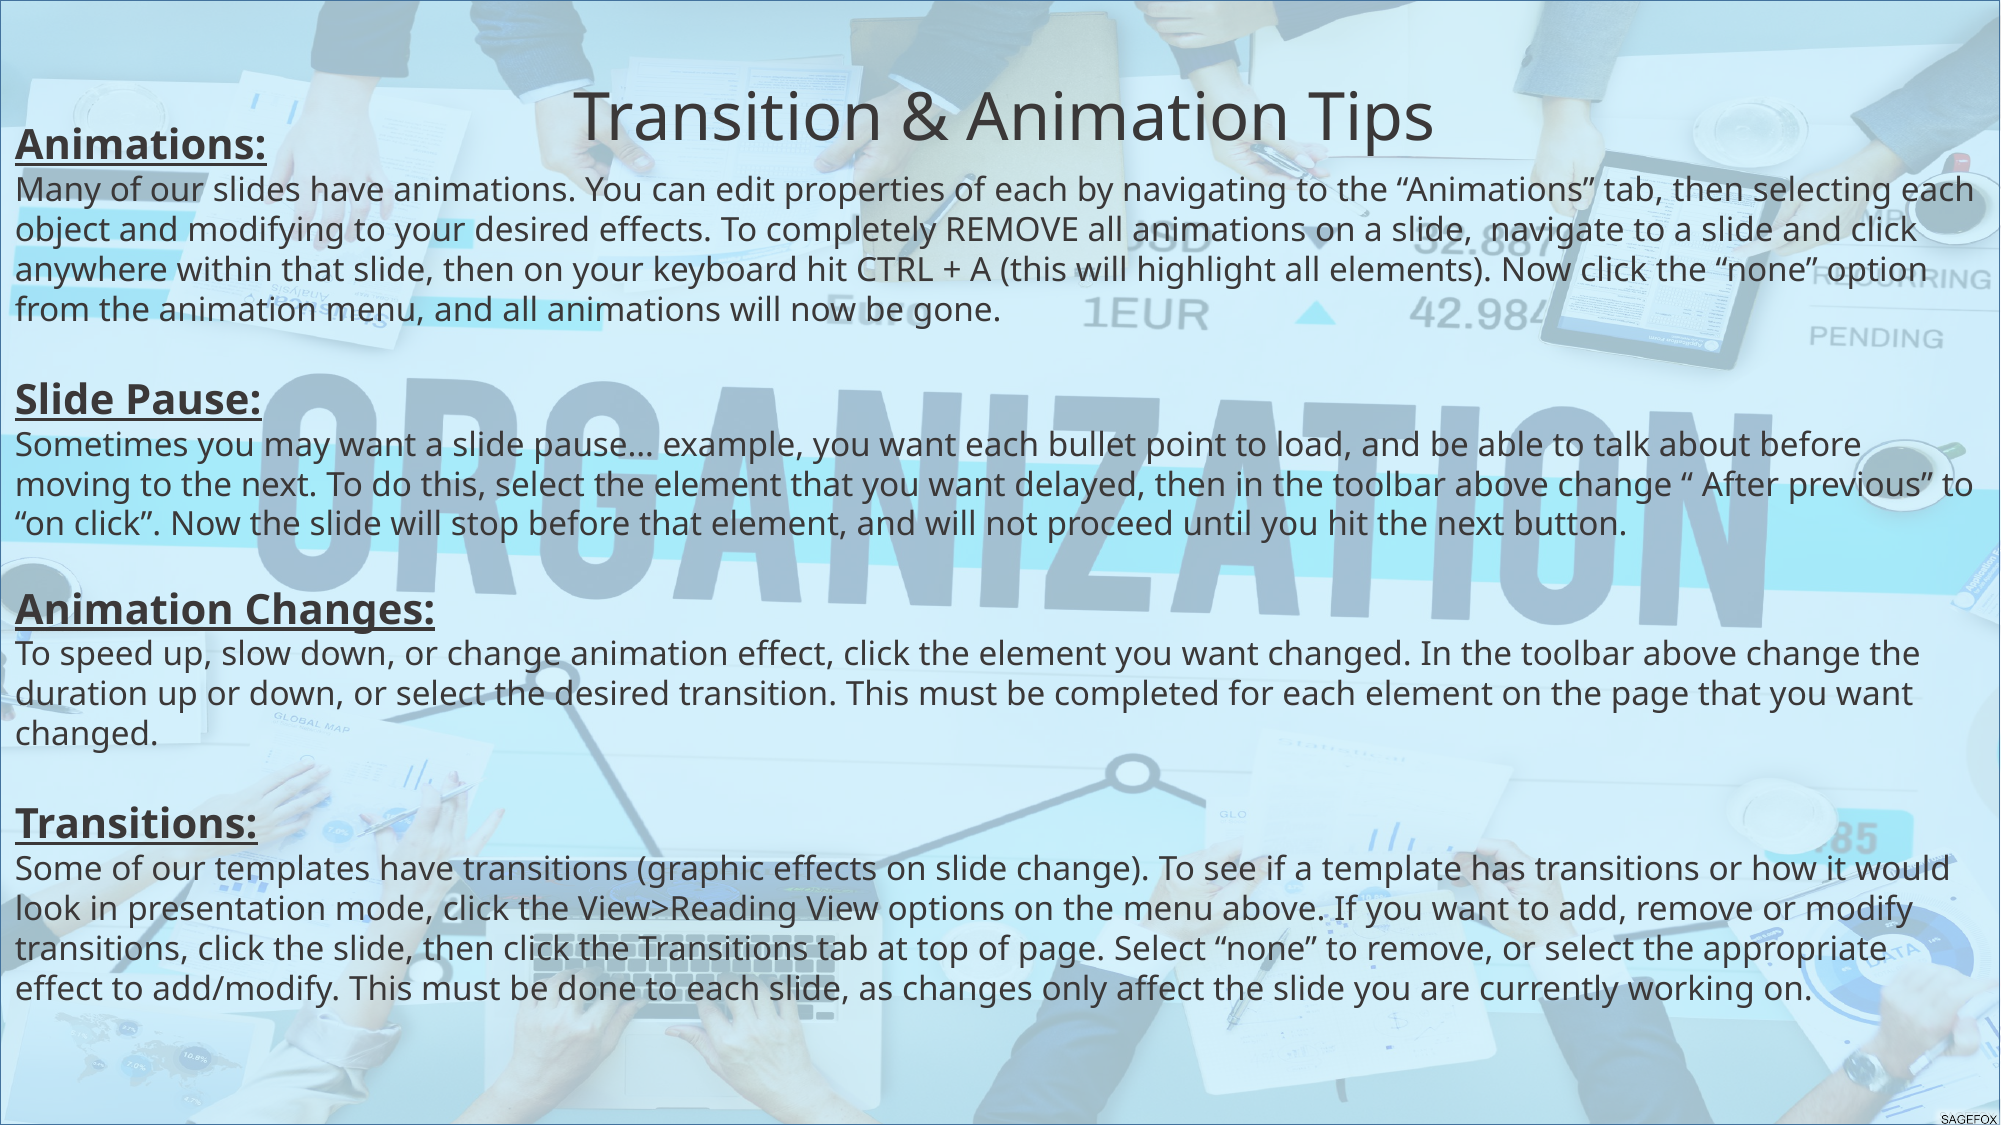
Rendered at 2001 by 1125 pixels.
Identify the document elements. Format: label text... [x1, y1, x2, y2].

text_box Animations: Many of our slides have animations. You can edit properties of each by navigating to the “Animations” tab, then selecting each object and modifying to your desired effects. To completely REMOVE all animations on a slide, navigate to a slide and click anywhere within that slide, then on your keyboard hit CTRL + A (this will highlight all elements). Now click the “none” option from the animation menu, and all animations will now be gone. Slide Pause: Sometimes you may want a slide pause… example, you want each bullet point to load, and be able to talk about before moving to the next. To do this, select the element that you want delayed, then in the toolbar above change “ After previous” to “on click”. Now the slide will stop before that element, and will not proceed until you hit the next button. Animation Changes: To speed up, slow down, or change animation effect, click the element you want changed. In the toolbar above change the duration up or down, or select the desired transition. This must be completed for each element on the page that you want changed. Transitions: Some of our templates have transitions (graphic effects on slide change). To see if a template has transitions or how it would look in presentation mode, click the View>Reading View options on the menu above. If you want to add, remove or modify transitions, click the slide, then click the Transitions tab at top of page. Select “none” to remove, or select the appropriate effect to add/modify. This must be done to each slide, as changes only affect the slide you are currently working on. [0, 0, 2000, 1125]
picture [1938, 1114, 1999, 1125]
title Transition & Animation Tips [477, 59, 1532, 177]
